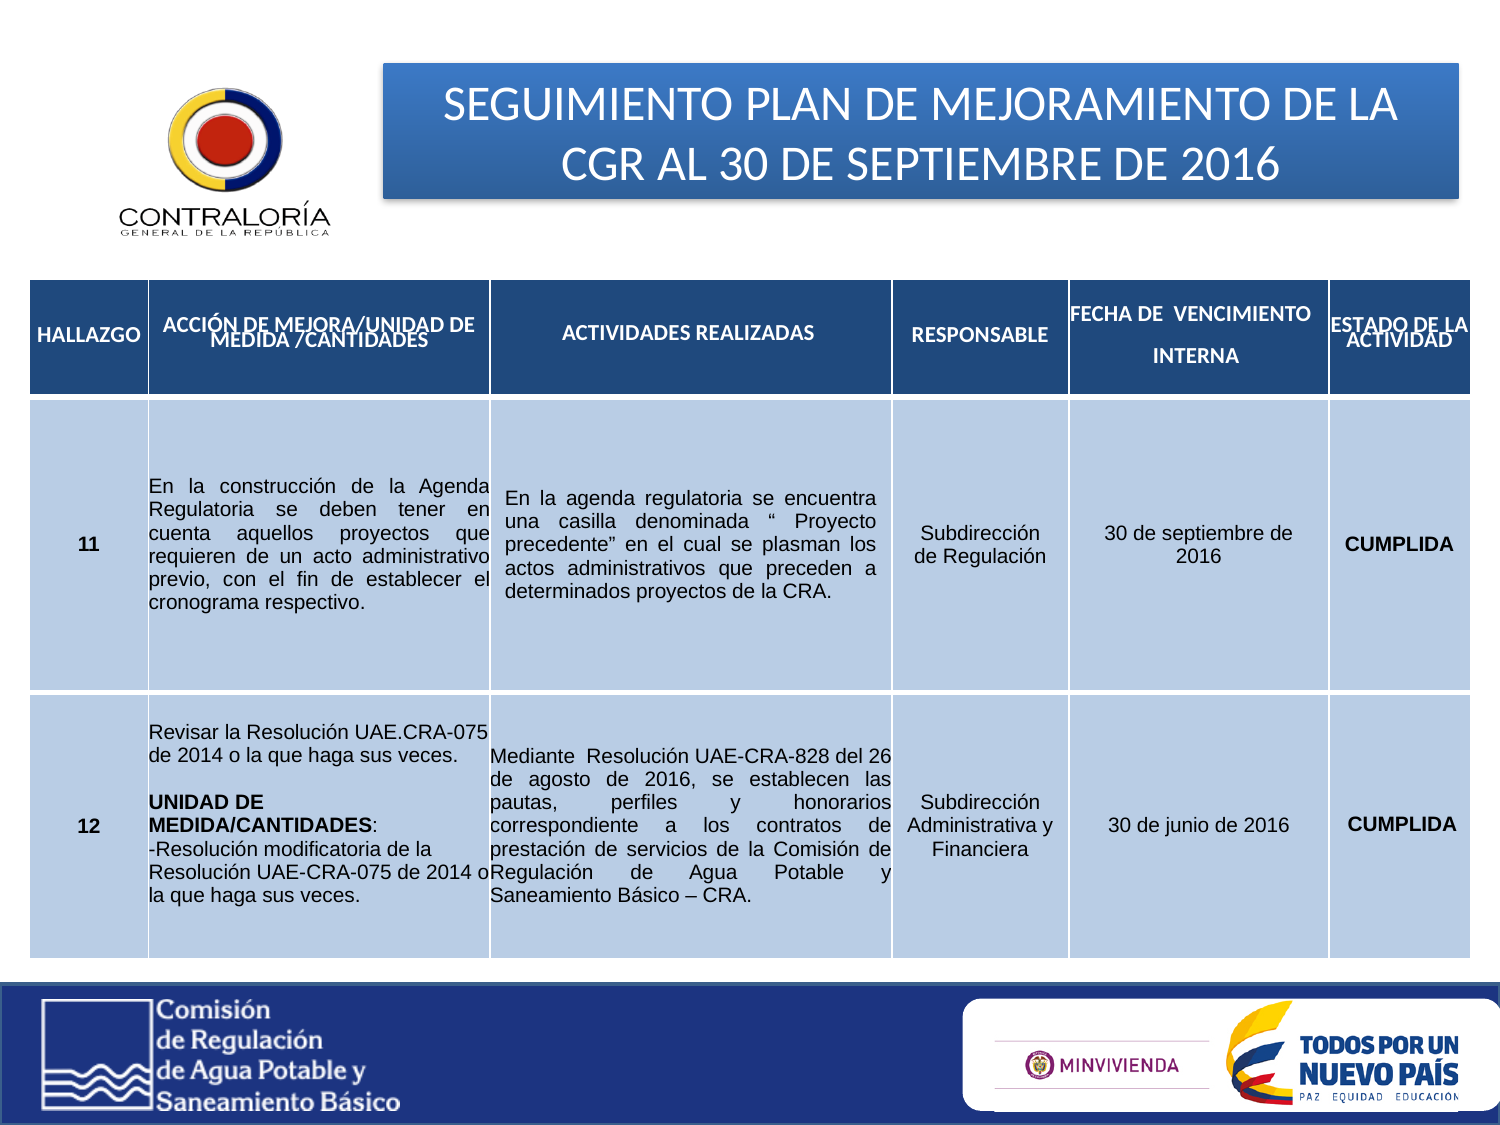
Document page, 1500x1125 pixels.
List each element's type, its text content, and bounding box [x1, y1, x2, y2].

table_cell 30 de junio de 2016 [1070, 695, 1328, 958]
table_cell En la agenda regulatoria se encuentra una casilla denominada “ Proyecto precedente” en el cual se plasman los actos administrativos que preceden a determinados proyectos de la CRA. [491, 400, 891, 690]
table_cell Revisar la Resolución UAE.CRA-075 de 2014 o la que haga sus veces. UNIDAD DE MEDIDA/CANTIDADES: -Resolución modificatoria de la Resolución UAE-CRA-075 de 2014 o la que haga sus veces. [149, 695, 489, 958]
table_cell En la construcción de la Agenda Regulatoria se deben tener en cuenta aquellos proyectos que requieren de un acto administrativo previo, con el fin de establecer el cronograma respectivo. [149, 400, 489, 690]
picture [41, 999, 400, 1111]
picture [994, 999, 1459, 1112]
table_cell 11 [30, 400, 148, 690]
table_cell CUMPLIDA [1330, 695, 1470, 958]
table_cell CUMPLIDA [1330, 400, 1470, 690]
table_header HALLAZGO [30, 280, 148, 394]
table_cell Subdirección Administrativa y Financiera [893, 695, 1068, 958]
table_header FECHA DE VENCIMIENTO INTERNA [1070, 280, 1328, 394]
table_header ACTIVIDADES REALIZADAS [491, 280, 891, 394]
picture [111, 77, 337, 244]
table_header RESPONSABLE [893, 280, 1068, 394]
table_header ESTADO DE LA ACTIVIDAD [1330, 280, 1470, 394]
table_cell 30 de septiembre de 2016 [1070, 400, 1328, 690]
table_cell Subdirección de Regulación [893, 400, 1068, 690]
table_header ACCIÓN DE MEJORA/UNIDAD DE MEDIDA /CANTIDADES [149, 280, 489, 394]
text_box SEGUIMIENTO PLAN DE MEJORAMIENTO DE LA CGR AL 30 DE SEPTIEMBRE DE 2016 [383, 63, 1459, 199]
table_cell Mediante Resolución UAE-CRA-828 del 26 de agosto de 2016, se establecen las pautas, perfiles y honorarios correspondiente a los contratos de prestación de servicios de la Comisión de Regulación de Agua Potable y Saneamiento Básico – CRA. [491, 695, 891, 958]
table_cell 12 [30, 695, 148, 958]
